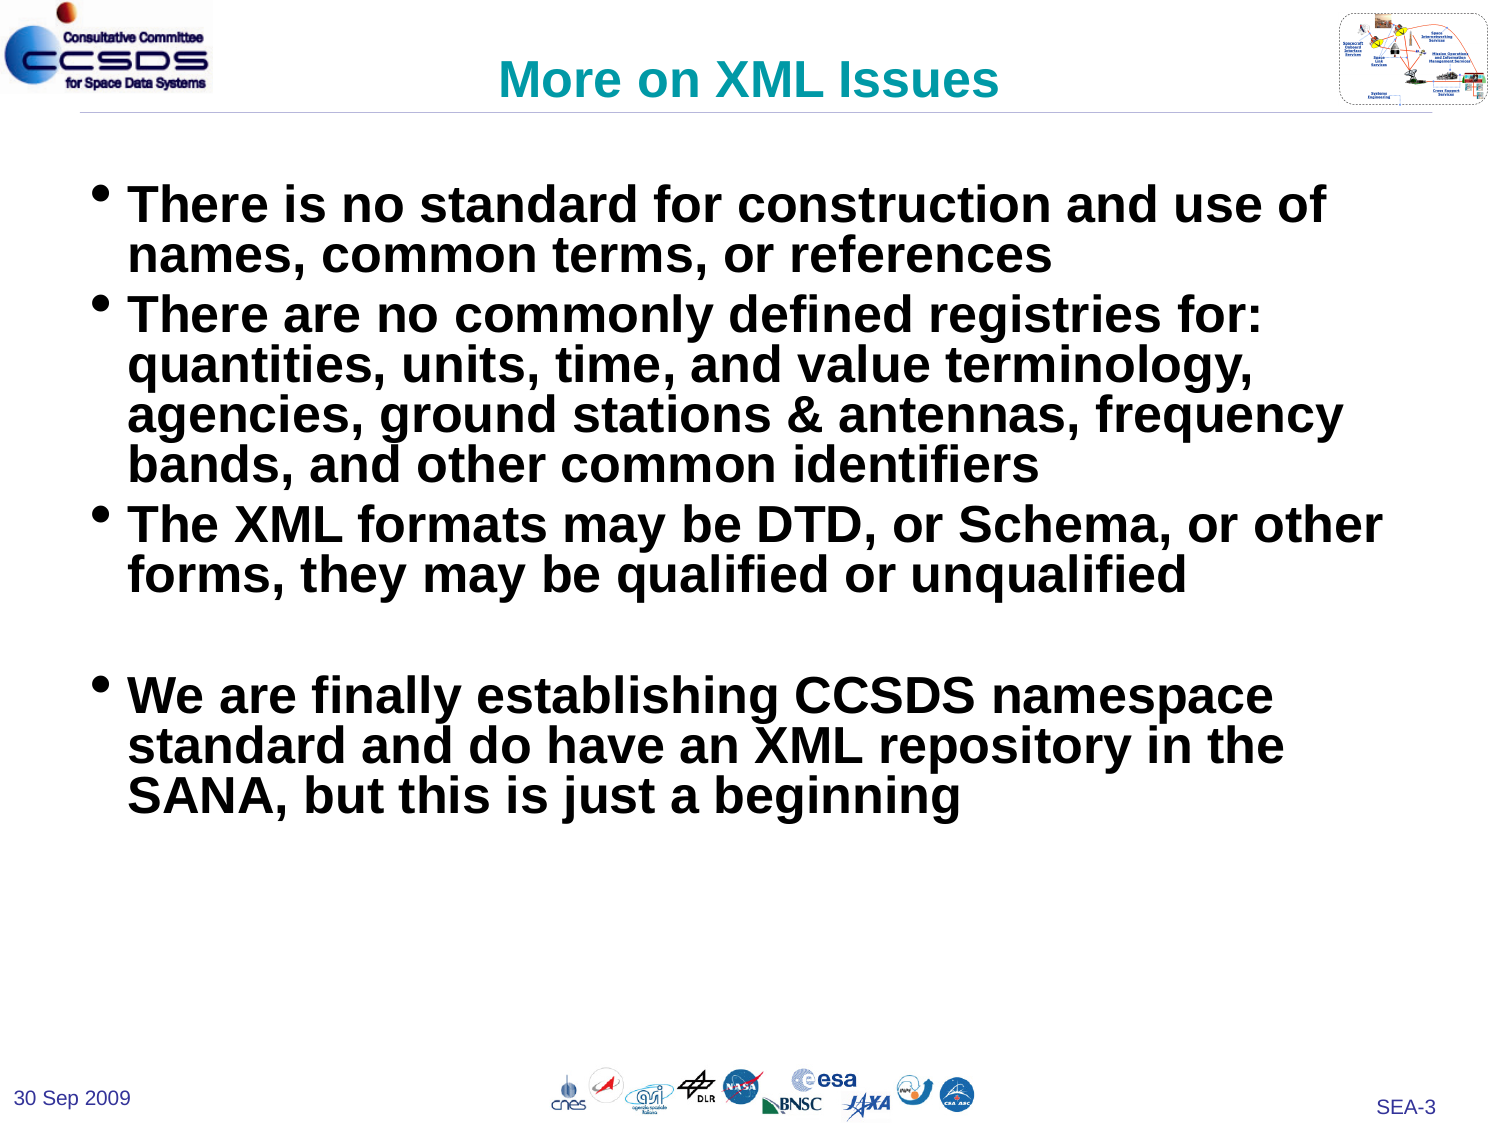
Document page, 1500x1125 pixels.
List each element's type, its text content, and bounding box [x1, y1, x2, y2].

list There is no standard for construction and use of names, common terms, or references There are no commonly defined registries for: quantities, units, time, and value terminology, agencies, ground stations & antennas, frequency bands, and other common identifiers The XML formats may be DTD, or Schema, or other forms, they may be qualified or unqualified We are finally establishing CCSDS namespace standard and do have an XML repository in the SANA, but this is just a beginning [75, 174, 1425, 1005]
picture [0, 0, 213, 94]
picture [549, 1064, 975, 1125]
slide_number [0, 1074, 285, 1120]
picture [1338, 12, 1488, 106]
title More on XML Issues [75, 45, 1425, 138]
